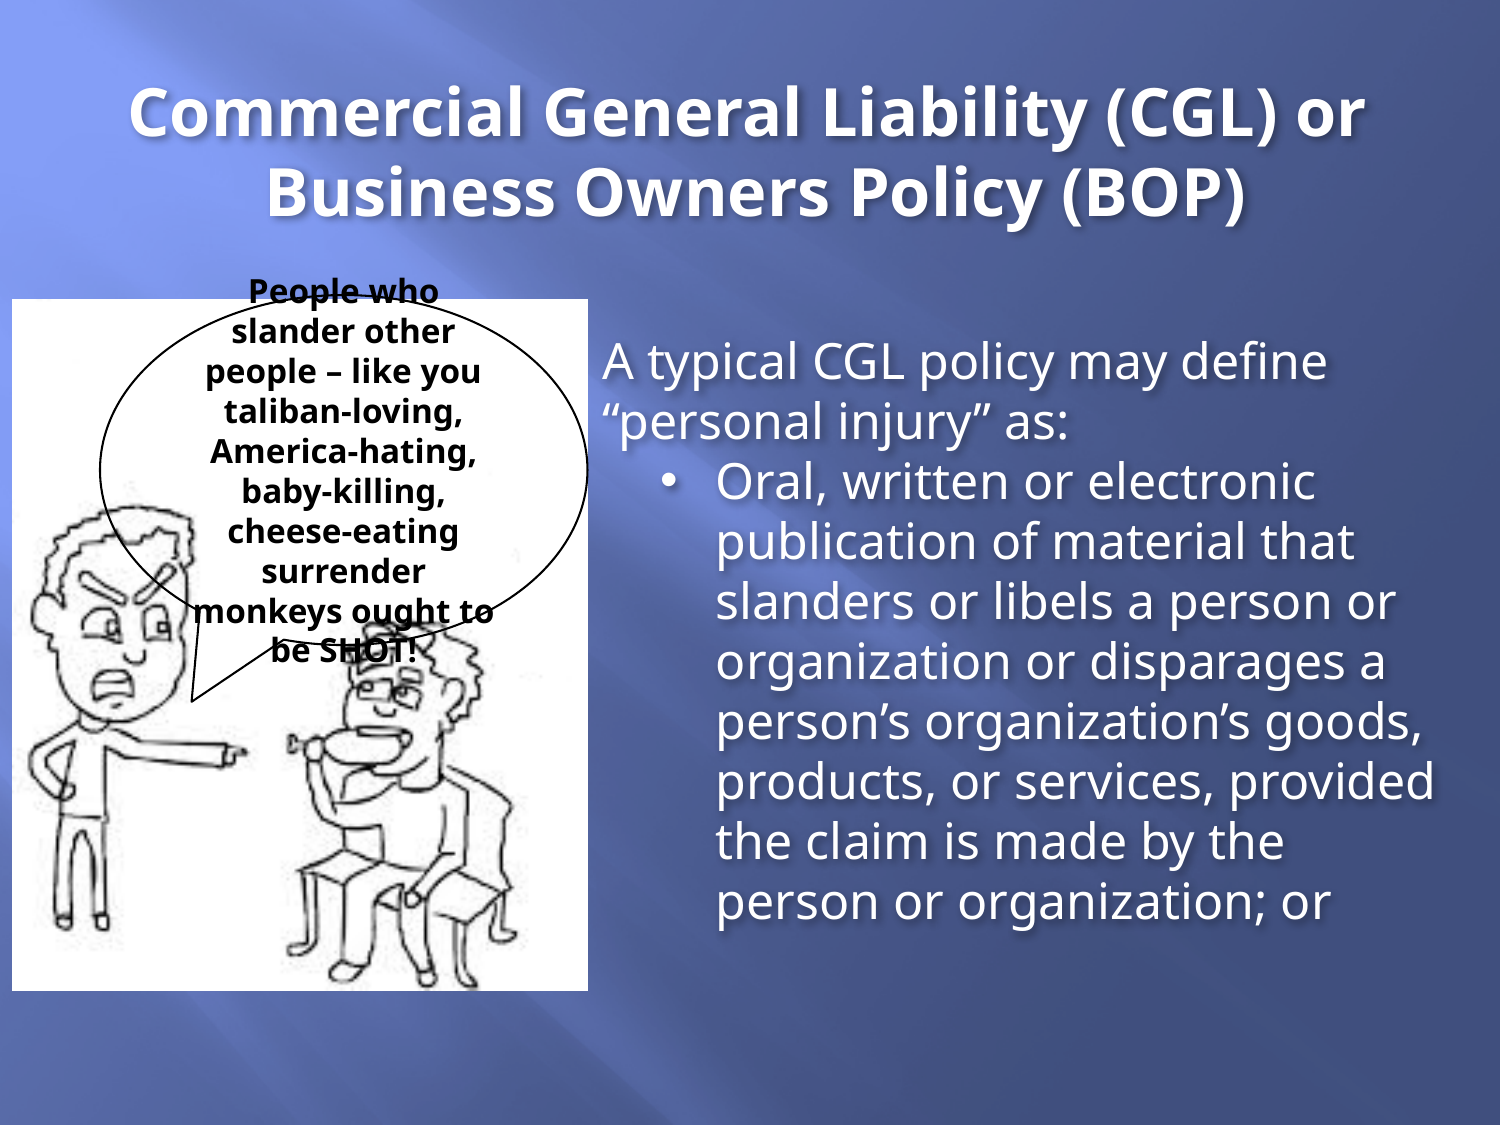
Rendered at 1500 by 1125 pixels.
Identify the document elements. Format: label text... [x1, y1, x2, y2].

text_box A typical CGL policy may define “personal injury” as: Oral, written or electronic publication of material that slanders or libels a person or organization or disparages a person’s organization’s goods, products, or services, provided the claim is made by the person or organization; or [623, 322, 1475, 997]
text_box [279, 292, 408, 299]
picture [12, 299, 588, 991]
text_box Commercial General Liability (CGL) or Business Owners Policy (BOP) [62, 62, 1450, 238]
